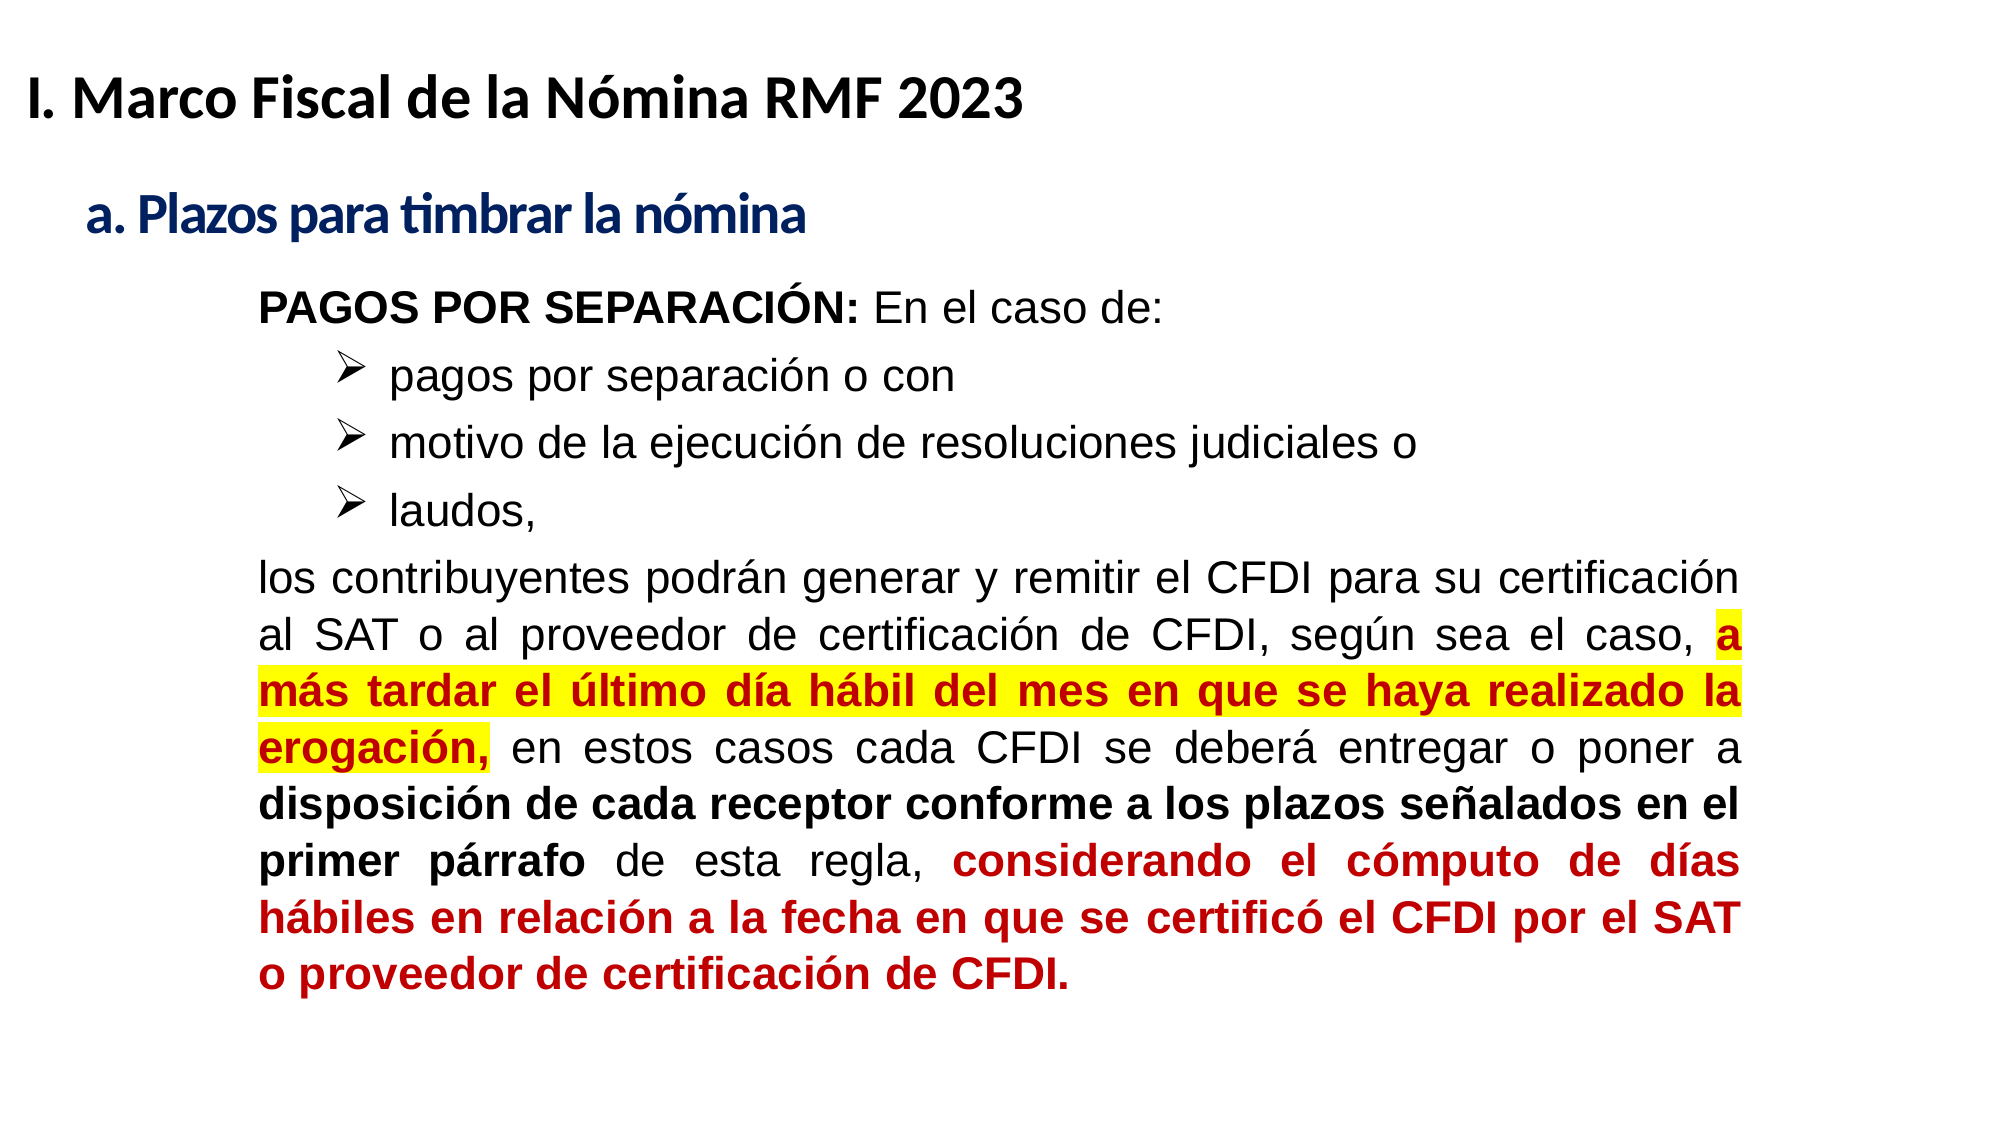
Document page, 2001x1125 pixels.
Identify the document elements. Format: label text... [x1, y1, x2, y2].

text_box I. Marco Fiscal de la Nómina RMF 2023 [23, 53, 1325, 131]
text_box PAGOS POR SEPARACIÓN: En el caso de: pagos por separación o con motivo de la ejecución de resoluciones judiciales o laudos, los contribuyentes podrán generar y remitir el CFDI para su certificación al SAT o al proveedor de certificación de CFDI, según sea el caso, a más tardar el último día hábil del mes en que se haya realizado la erogación, en estos casos cada CFDI se deberá entregar o poner a disposición de cada receptor conforme a los plazos señalados en el primer párrafo de esta regla, considerando el cómputo de días hábiles en relación a la fecha en que se certificó el CFDI por el SAT o proveedor de certificación de CFDI. [230, 268, 1784, 1007]
text_box a. Plazos para timbrar la nómina [83, 173, 1385, 246]
